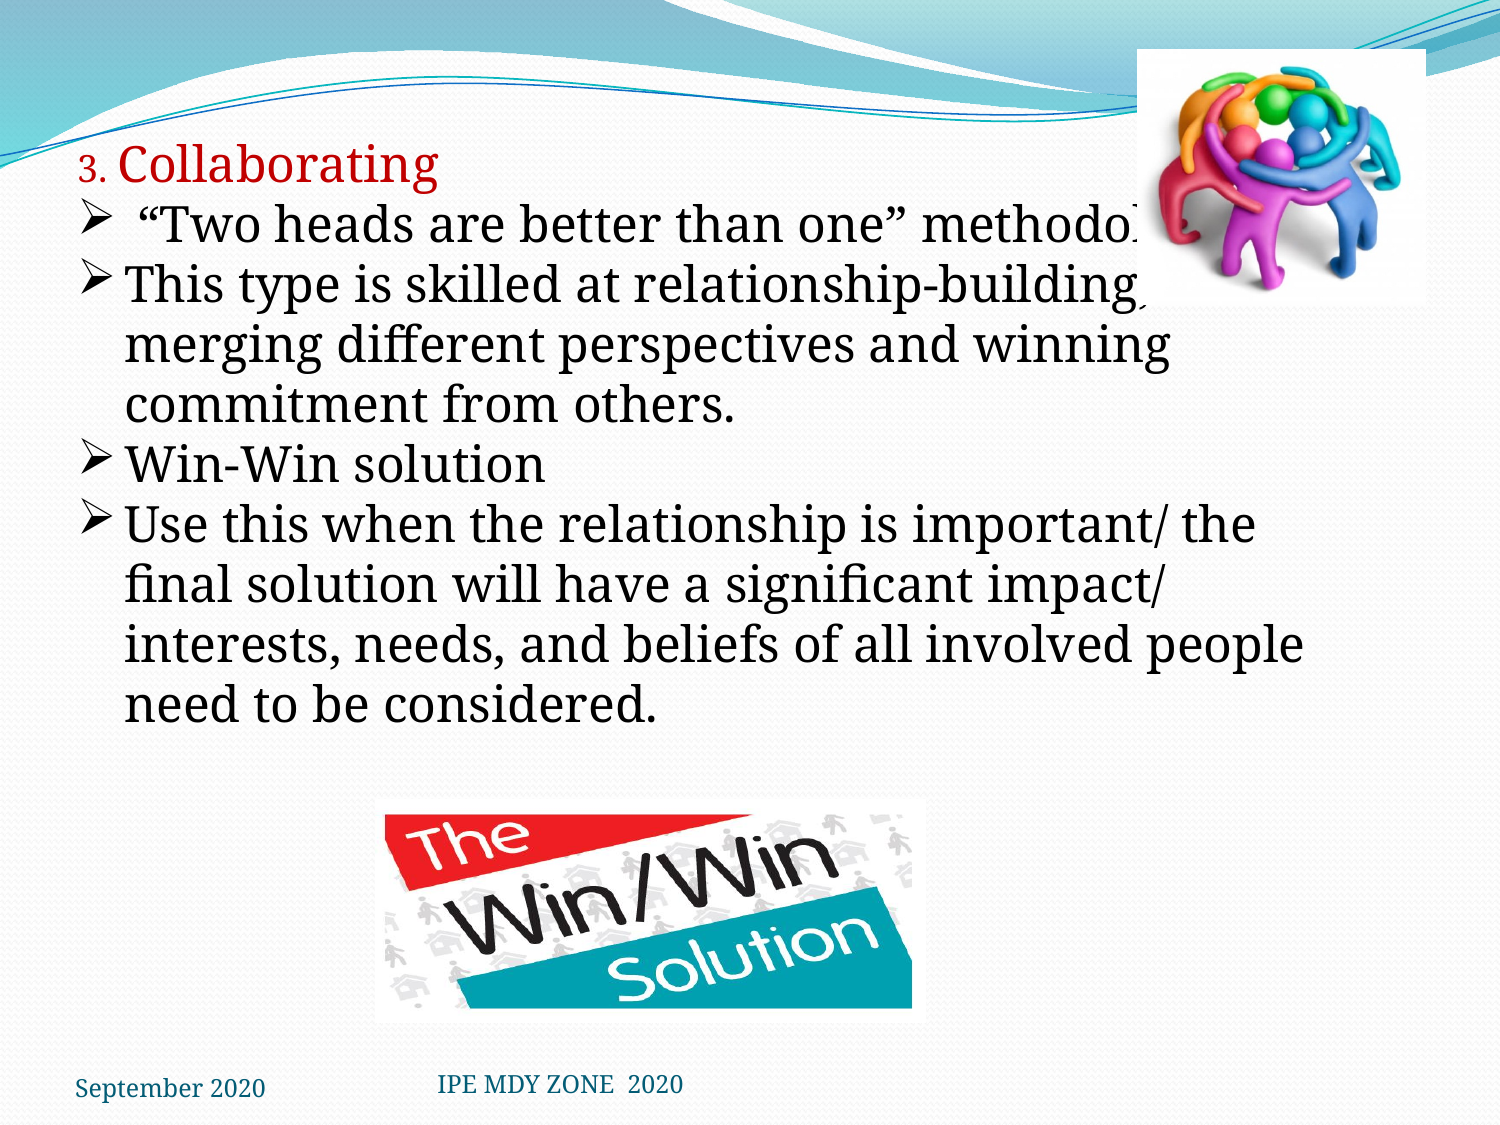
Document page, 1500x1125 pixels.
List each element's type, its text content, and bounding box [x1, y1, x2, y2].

footer IPE MDY ZONE 2020 [437, 1042, 988, 1103]
picture [1137, 49, 1427, 305]
text_box 3. Collaborating “Two heads are better than one” methodology. This type is skilled at relationship-building, merging different perspectives and winning commitment from others. Win-Win solution Use this when the relationship is important/ the final solution will have a significant impact/ interests, needs, and beliefs of all involved people need to be considered. [62, 124, 1350, 800]
picture [374, 799, 927, 1023]
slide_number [75, 1042, 425, 1103]
